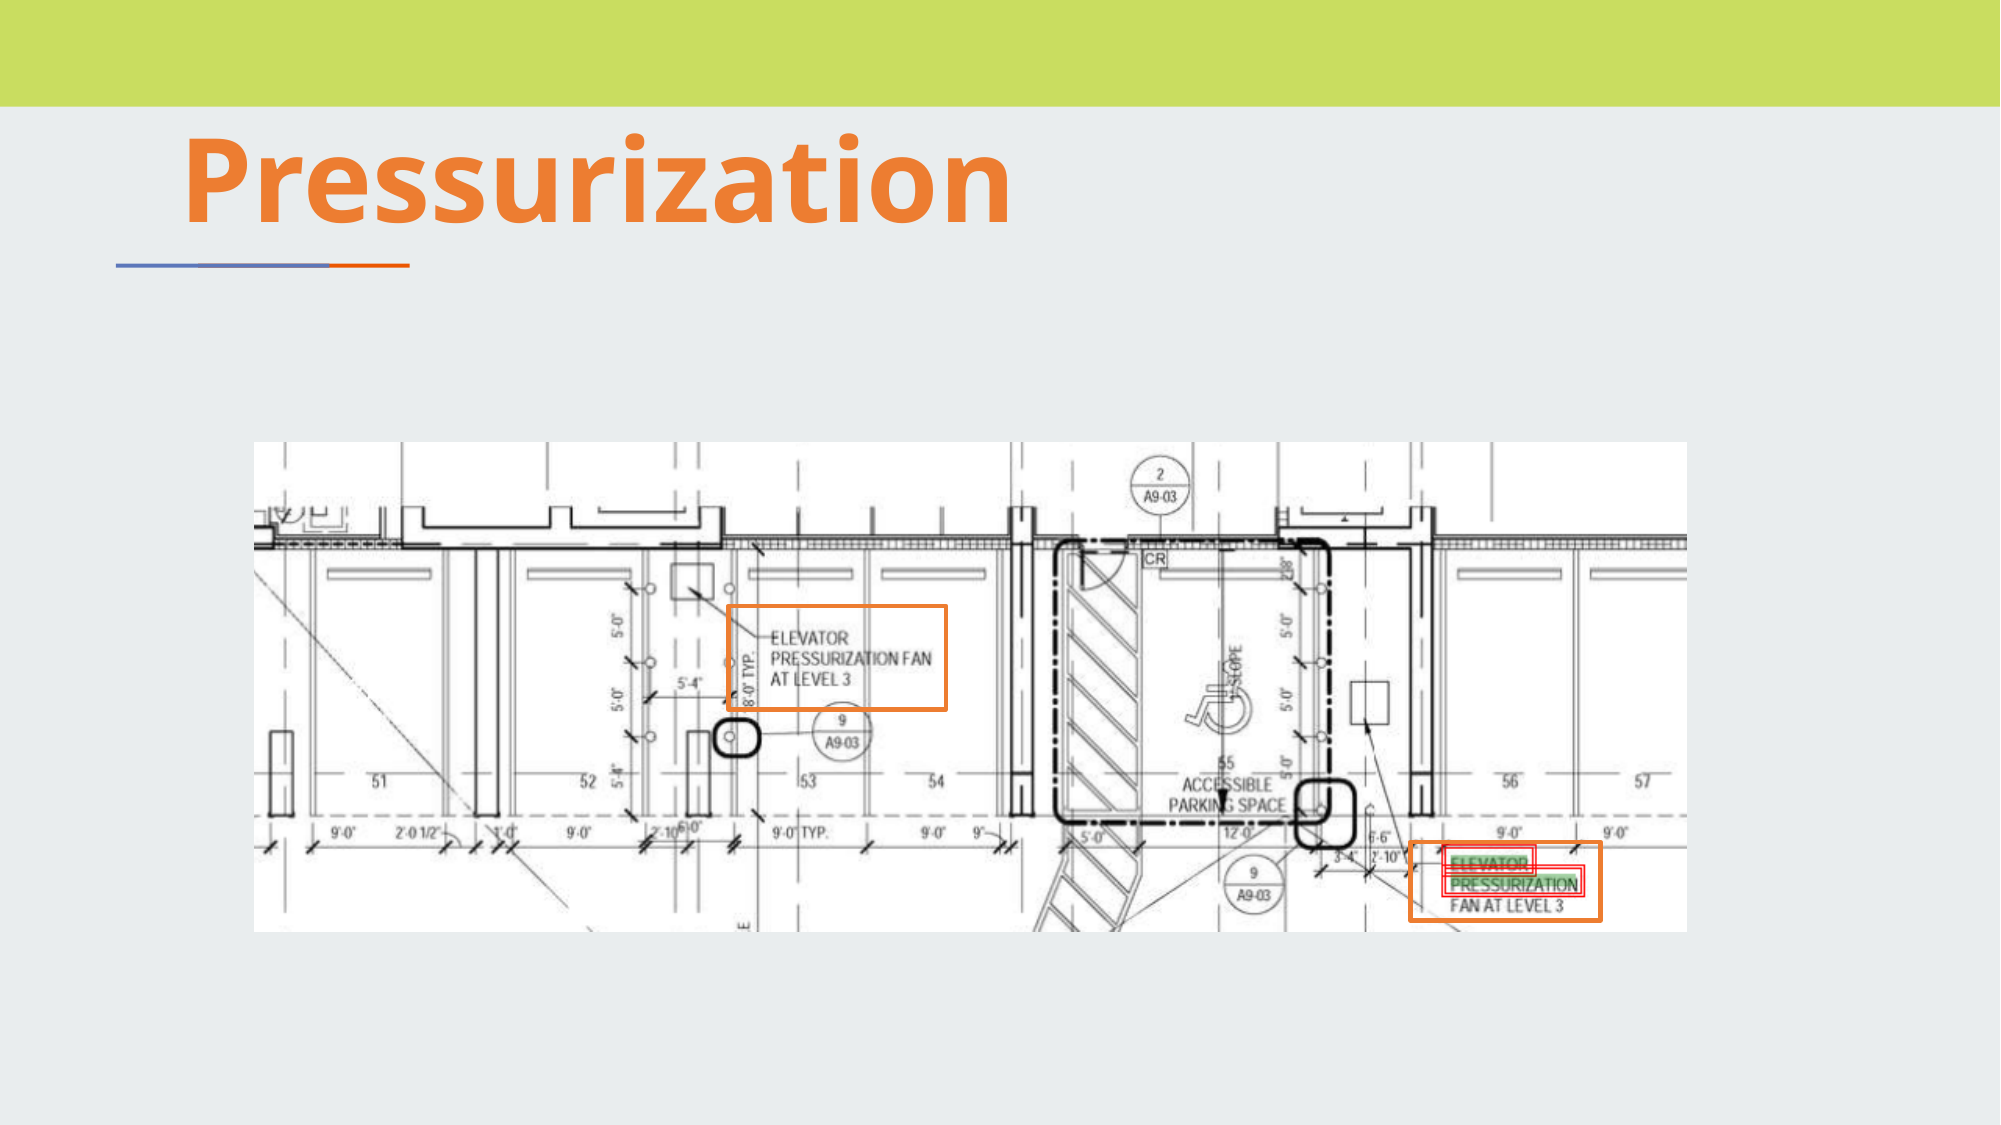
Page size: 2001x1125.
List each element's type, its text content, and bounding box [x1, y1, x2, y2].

title Pressurization [159, 85, 1841, 450]
picture [253, 442, 1687, 932]
